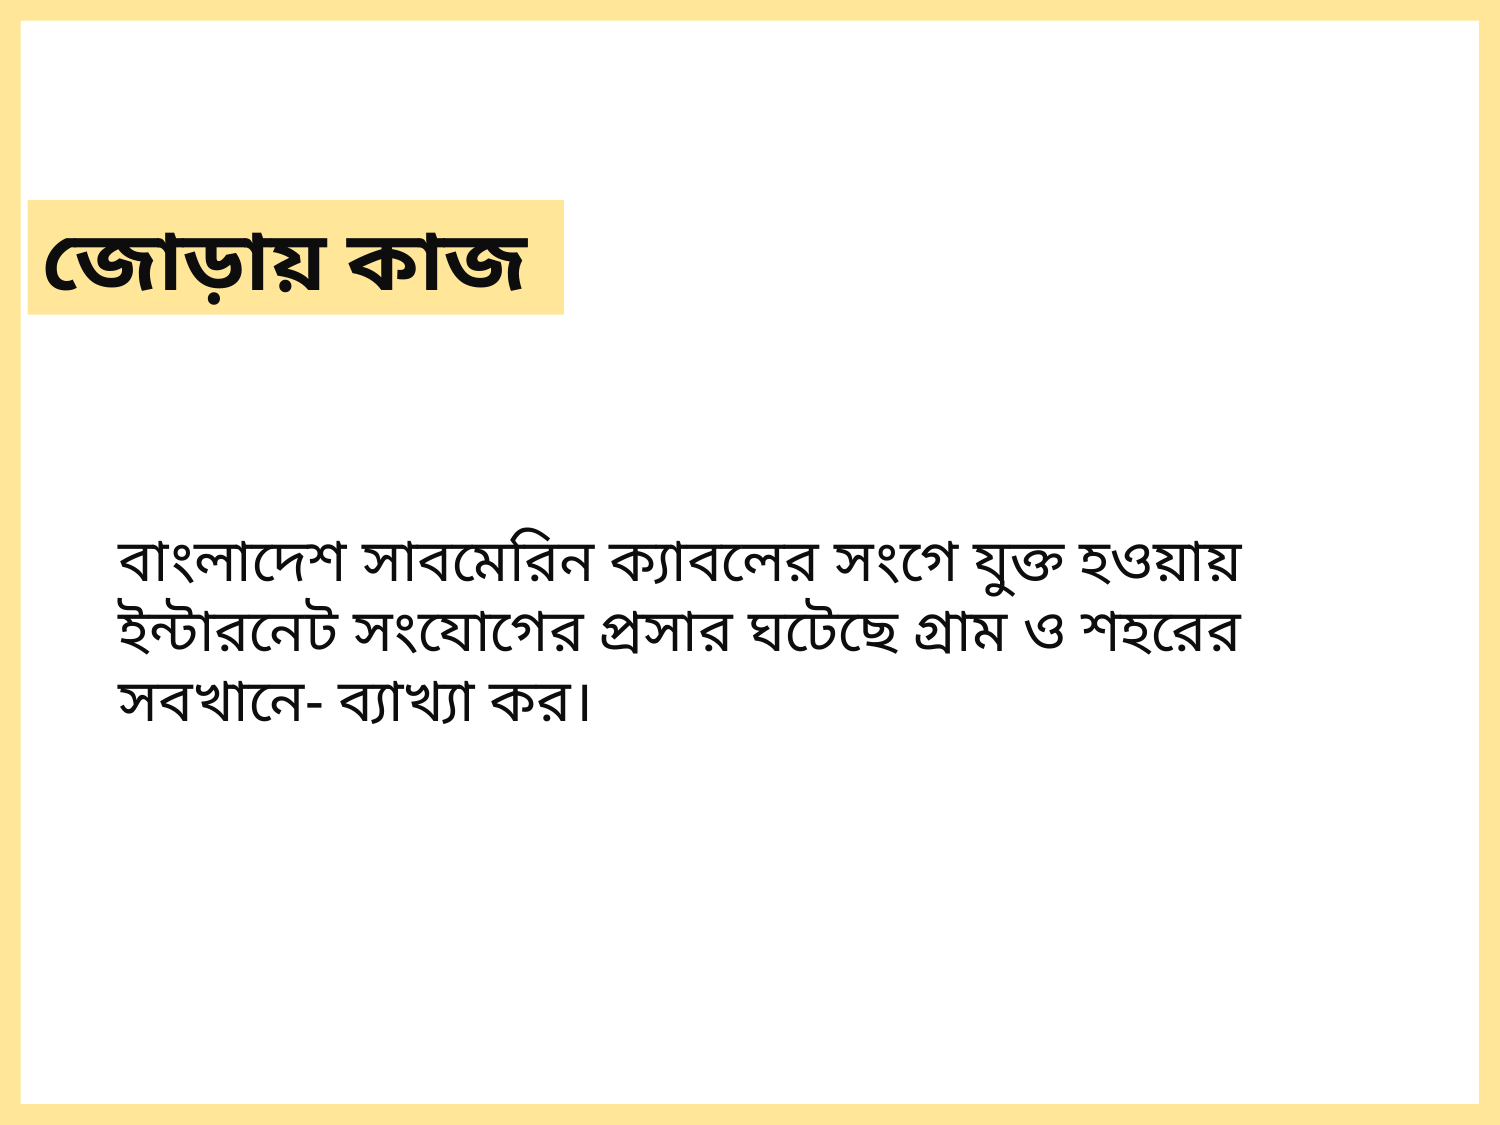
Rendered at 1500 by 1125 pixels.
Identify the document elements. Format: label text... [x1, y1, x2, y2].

text_box বাংলাদেশ সাবমেরিন ক্যাবলের সংগে যুক্ত হওয়ায় ইন্টারনেট সংযোগের প্রসার ঘটেছে গ্রাম ও শহরের সবখানে- ব্যাখ্যা কর। [104, 516, 1413, 741]
text_box জোড়ায় কাজ [27, 200, 564, 315]
text_box [0, 0, 1500, 1125]
